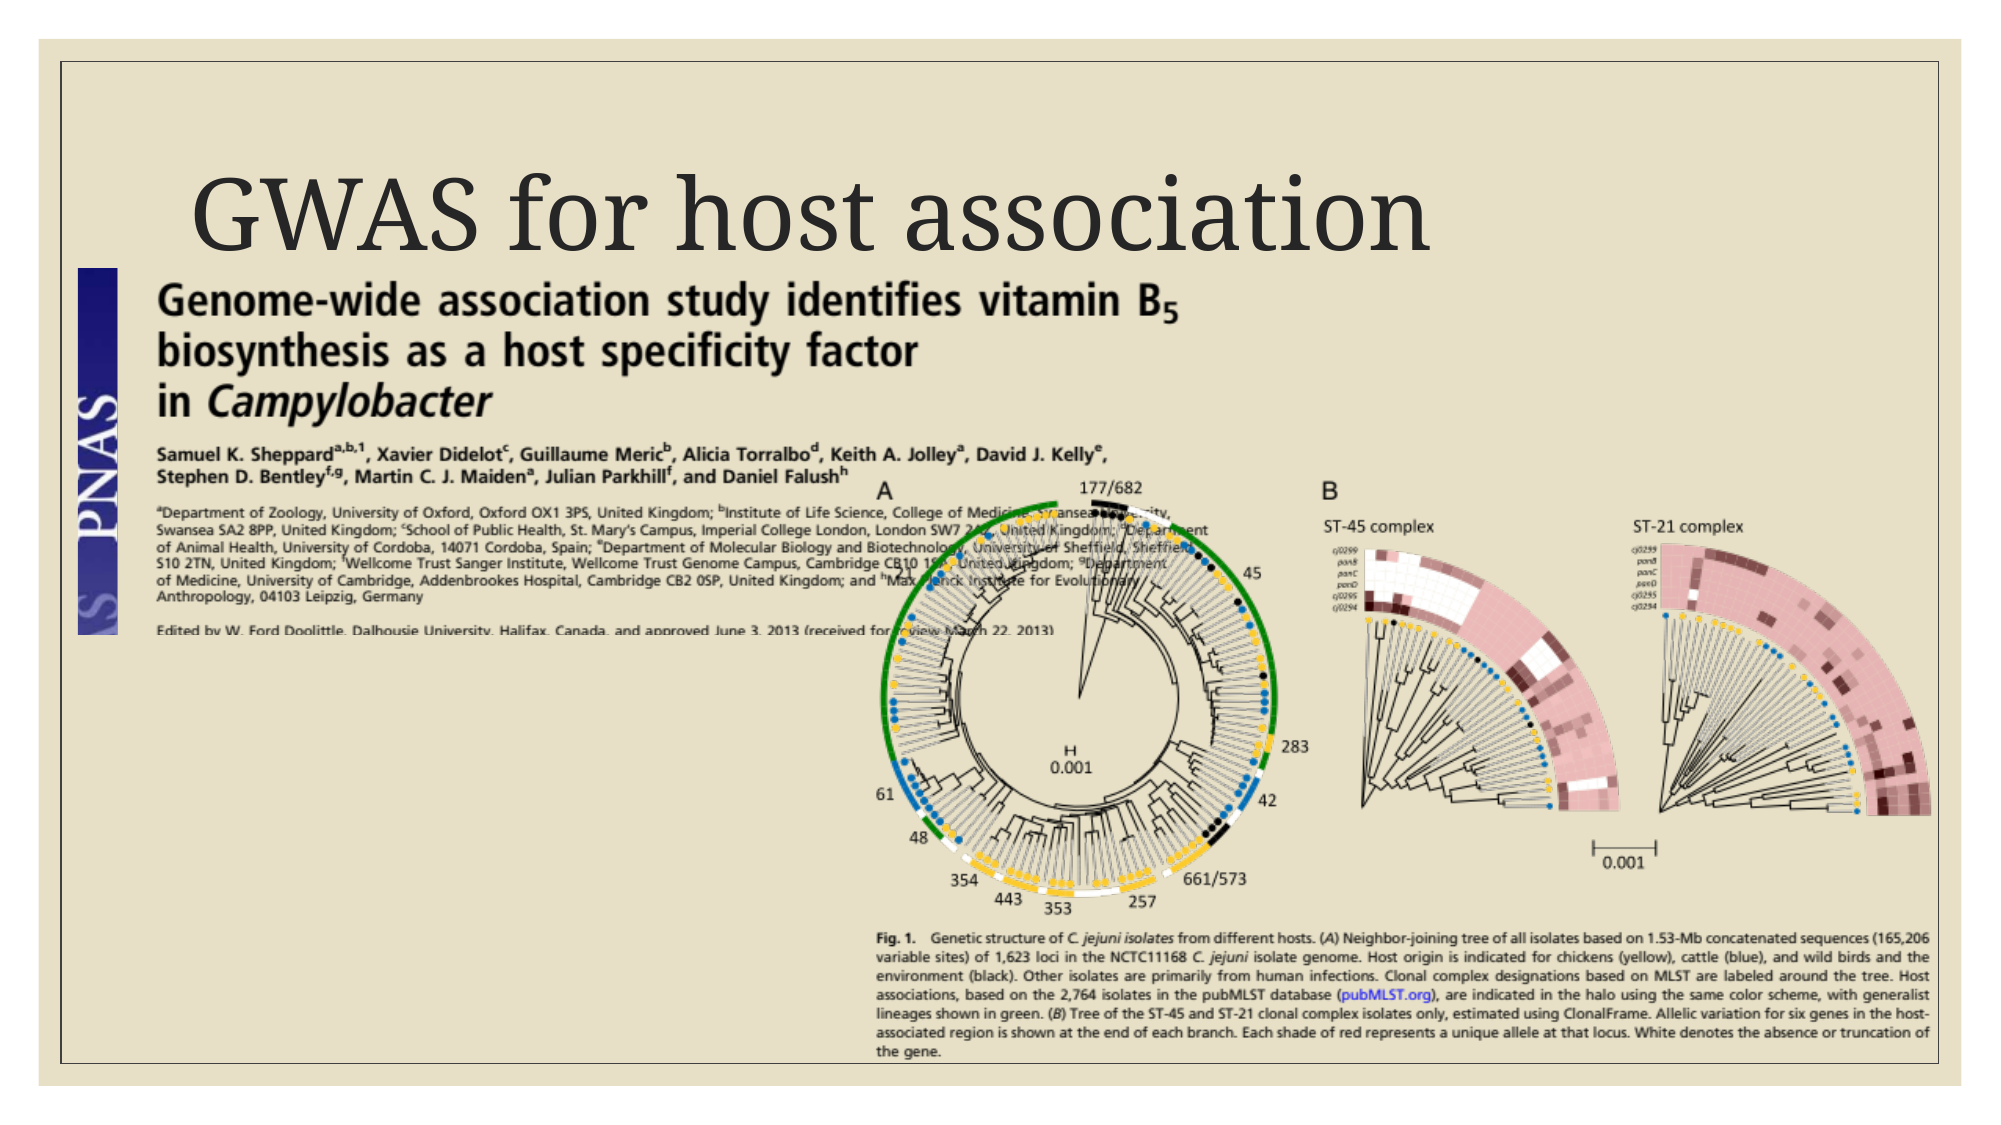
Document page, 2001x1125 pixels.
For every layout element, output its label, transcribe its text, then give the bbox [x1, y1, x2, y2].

picture [77, 268, 1936, 1061]
title GWAS for host association [174, 105, 1825, 331]
